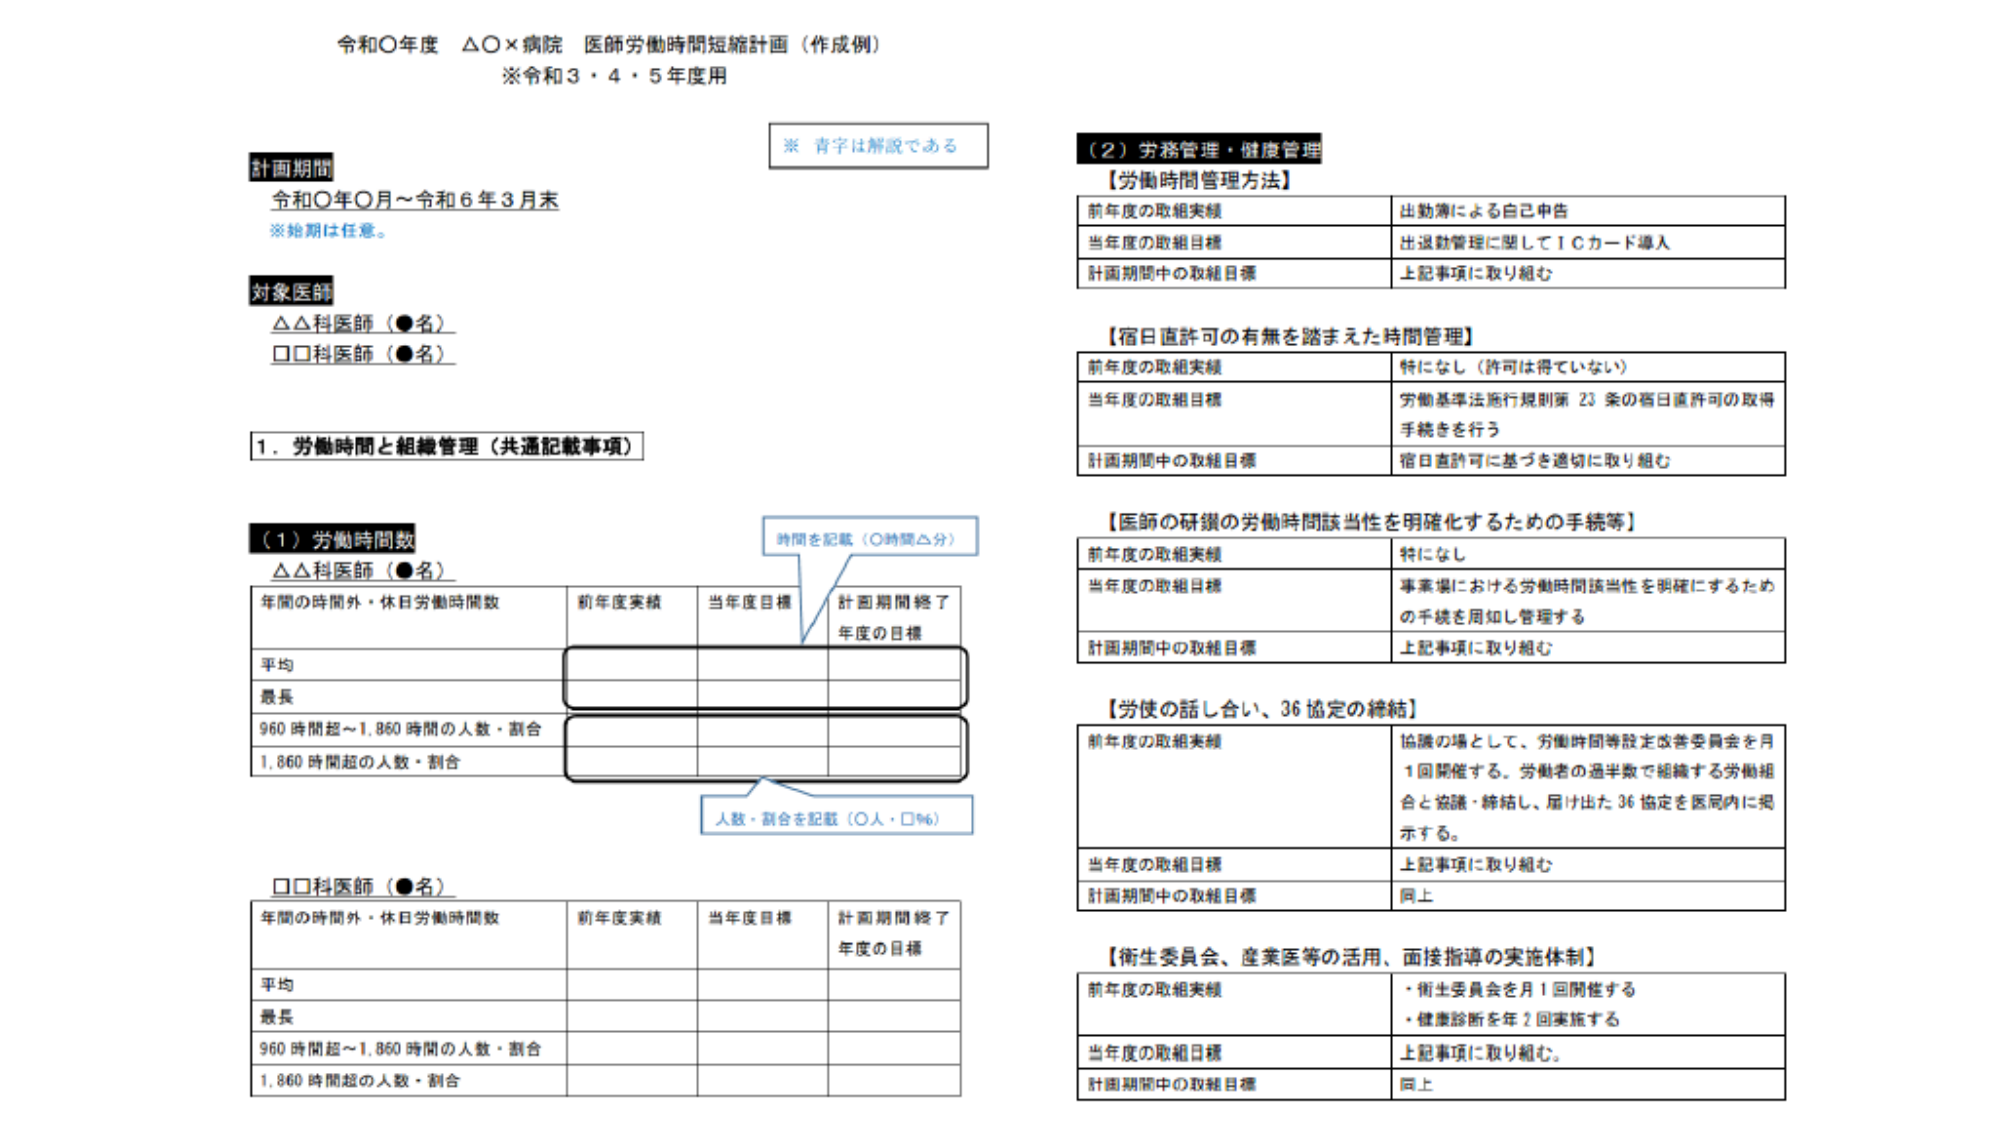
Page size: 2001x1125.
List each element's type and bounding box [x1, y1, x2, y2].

picture [202, 24, 1816, 1113]
